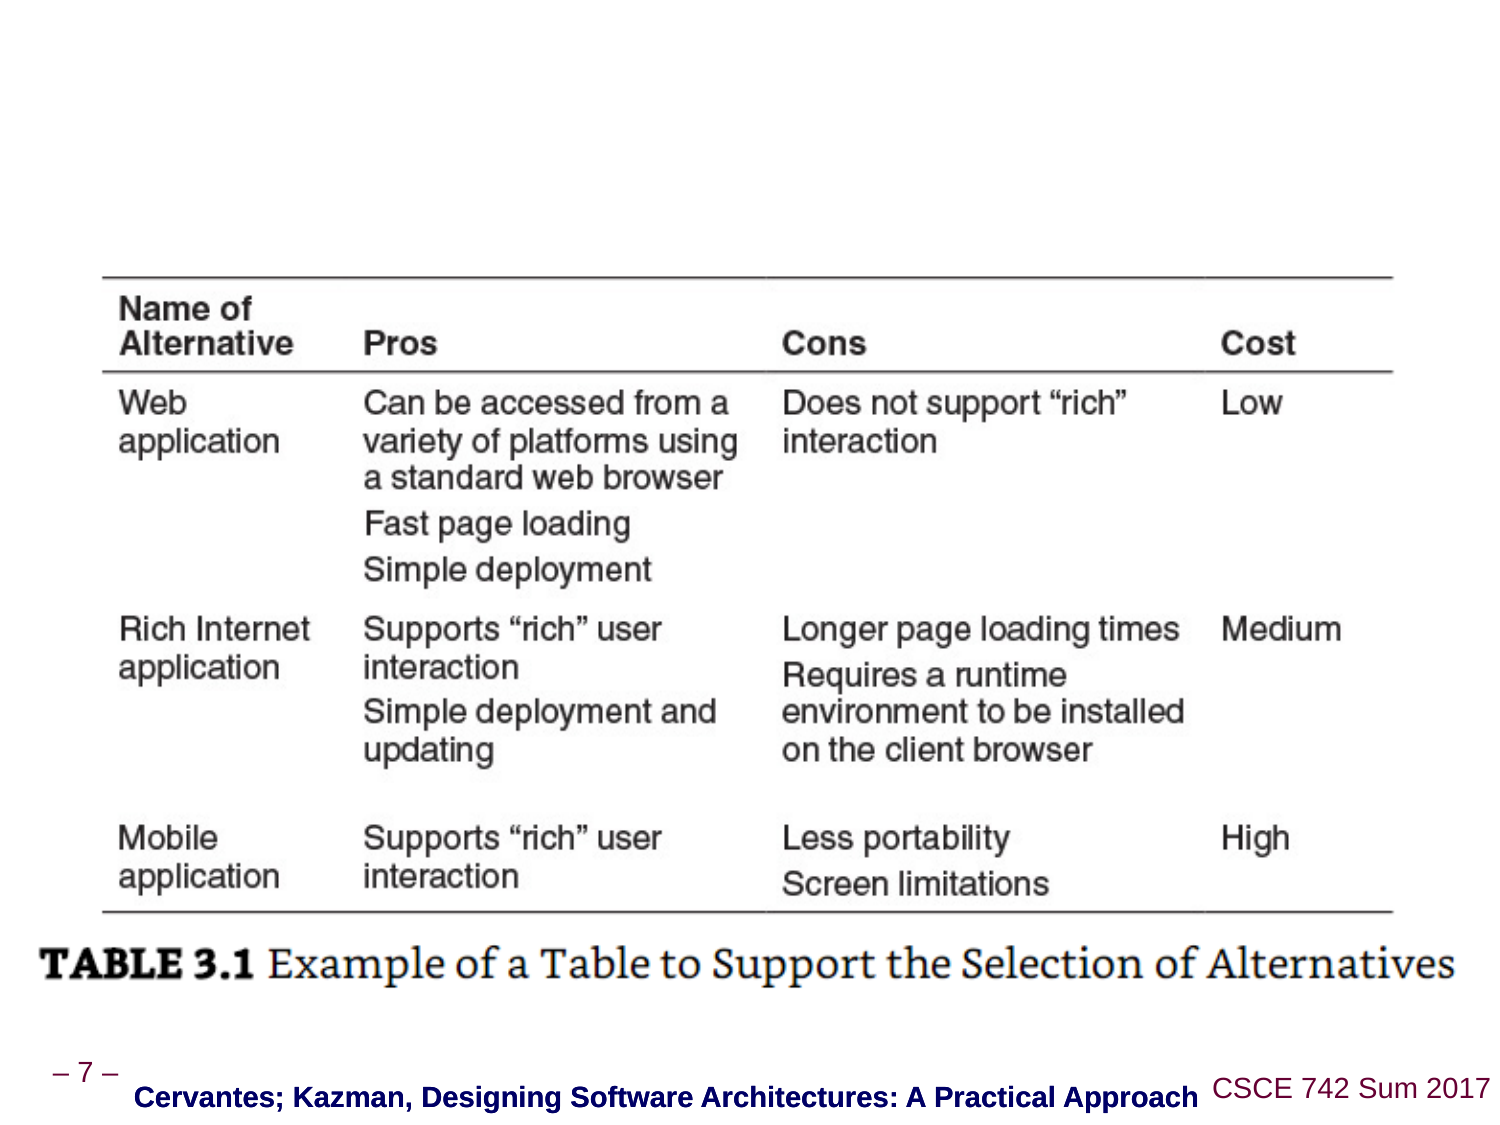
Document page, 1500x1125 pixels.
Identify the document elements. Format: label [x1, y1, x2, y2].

picture [26, 252, 1494, 1013]
